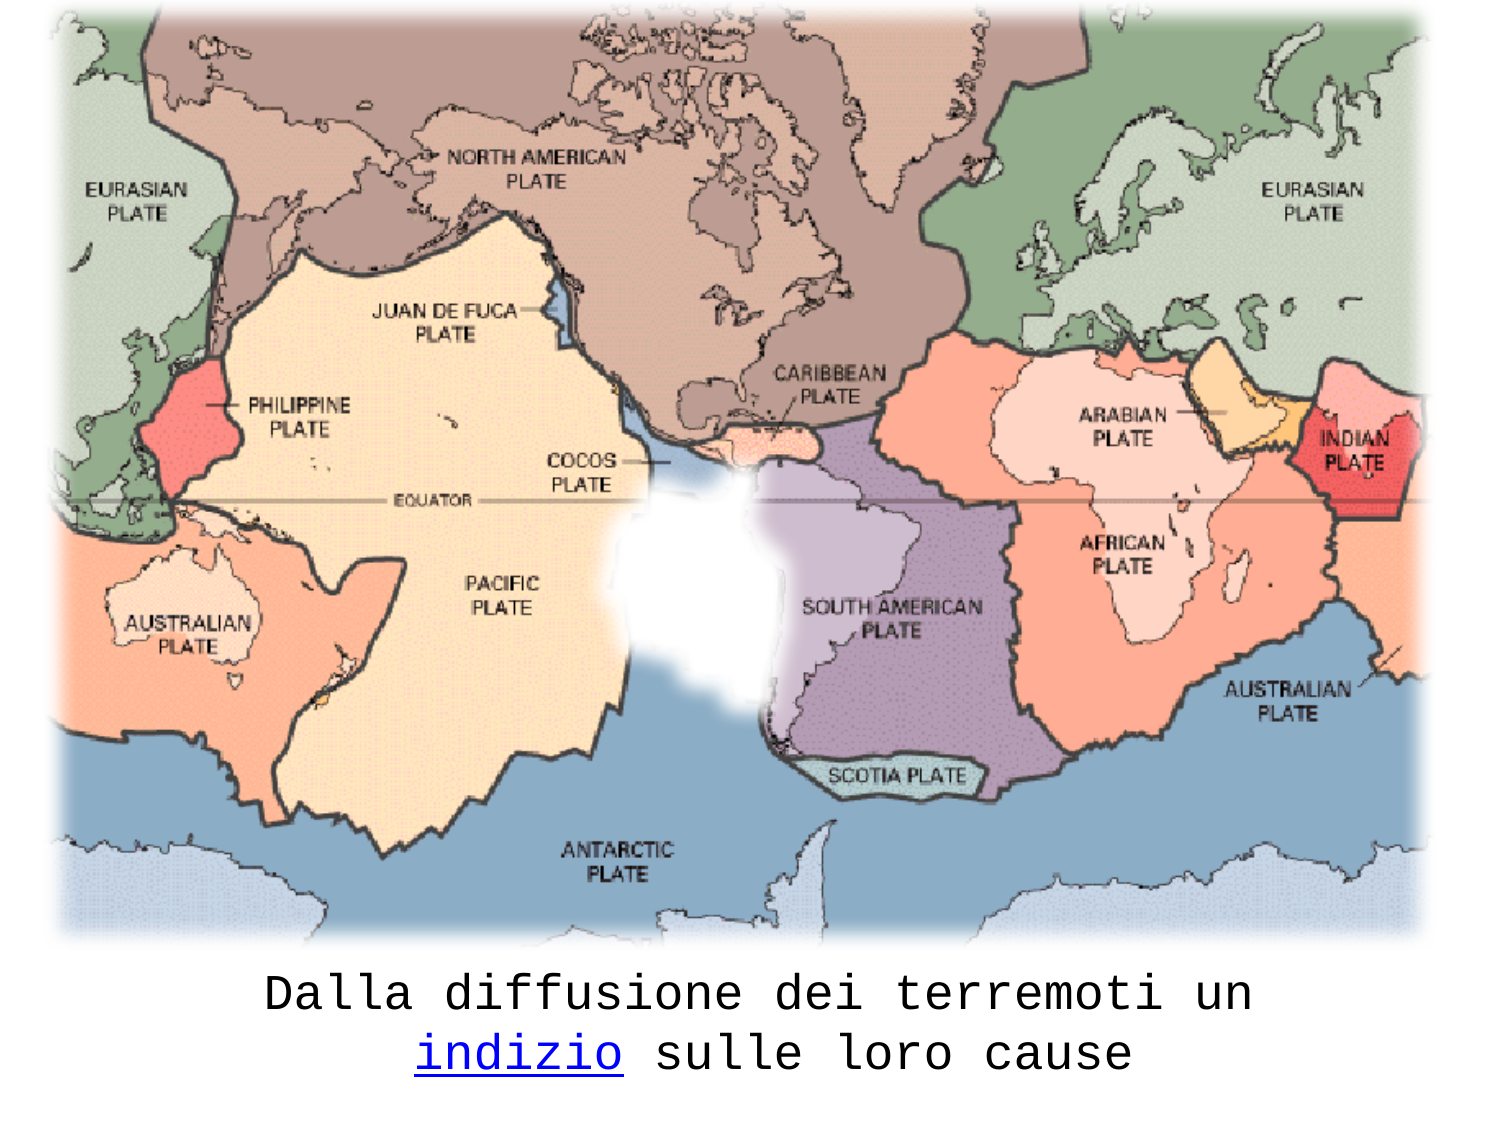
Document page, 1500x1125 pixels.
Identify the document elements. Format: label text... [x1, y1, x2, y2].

text_box Dalla diffusione dei terremoti un indizio sulle loro cause [206, 961, 1341, 1087]
picture [29, 0, 1438, 953]
